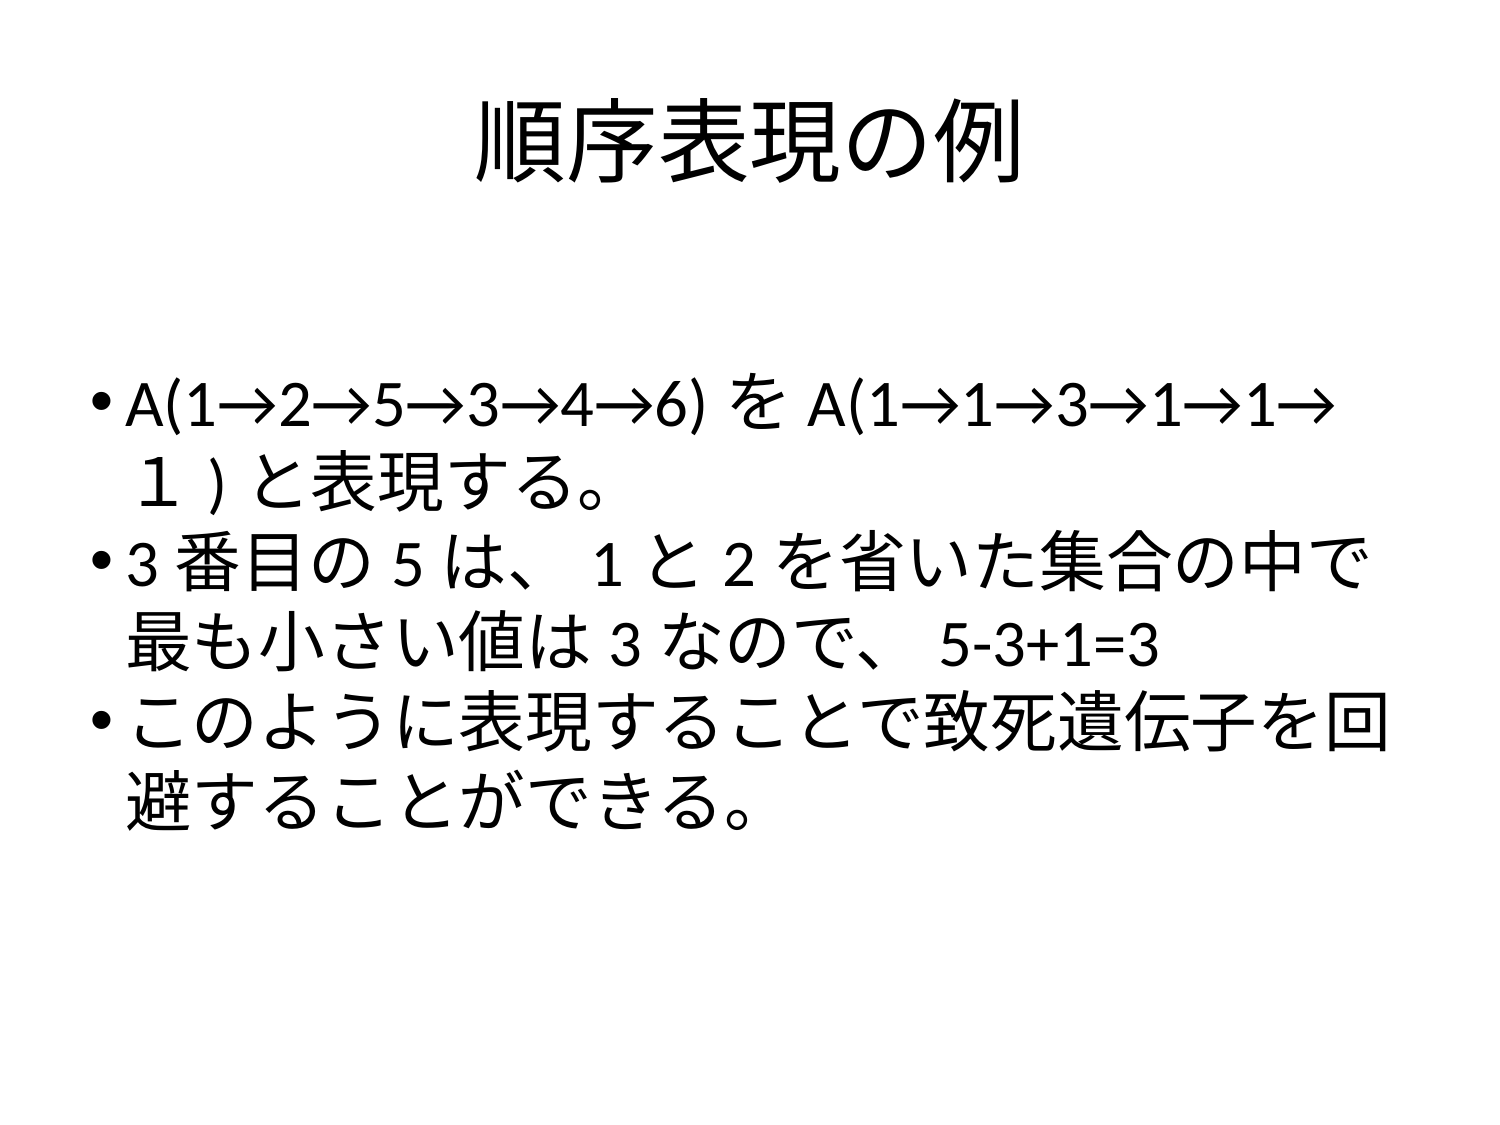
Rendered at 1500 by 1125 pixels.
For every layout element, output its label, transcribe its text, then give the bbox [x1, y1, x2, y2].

text_box A(1→2→5→3→4→6)をA(1→1→3→1→1→１)と表現する。 3番目の5は、1と2を省いた集合の中で最も小さい値は3なので、5-3+1=3 このように表現することで致死遺伝子を回避することができる。 [75, 262, 1425, 1005]
text_box 順序表現の例 [75, 45, 1425, 233]
